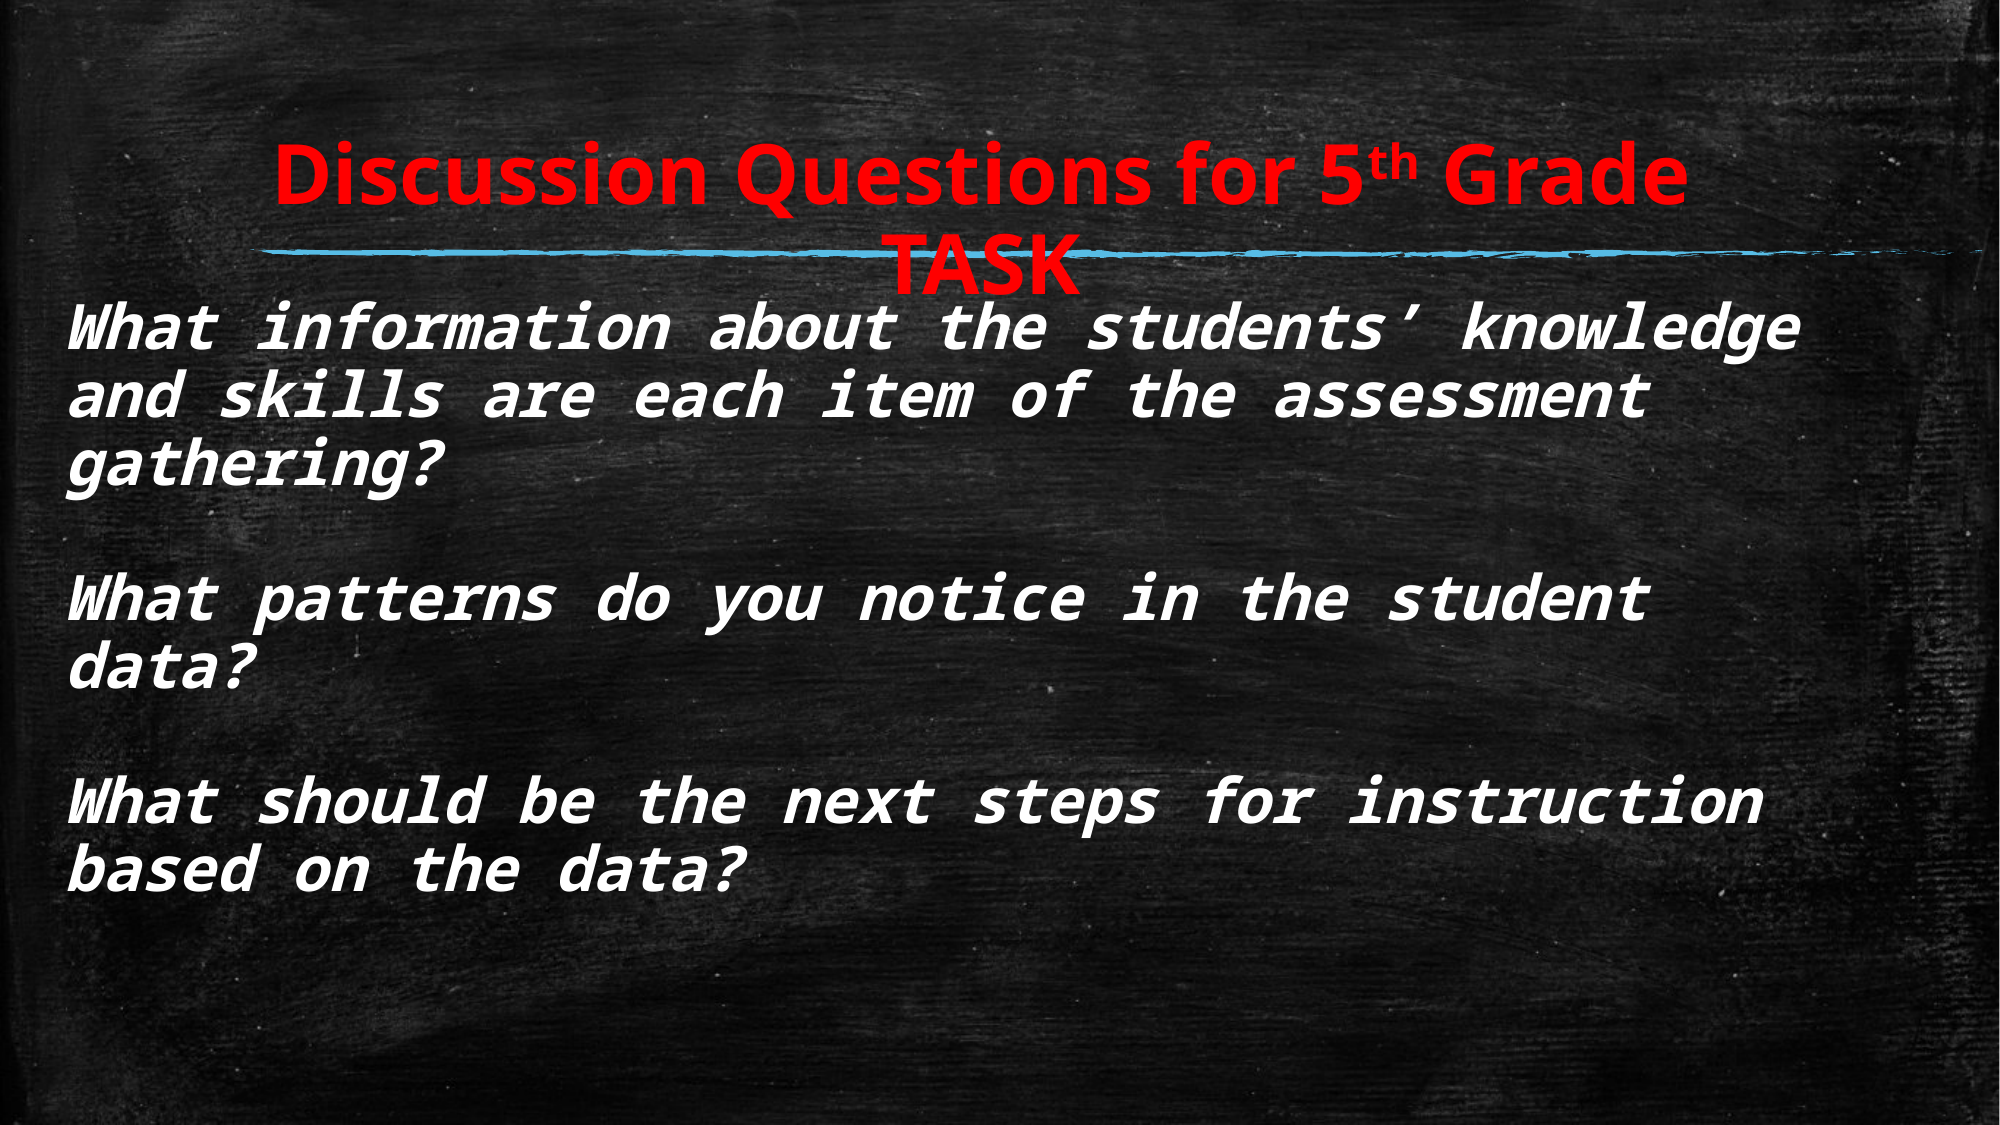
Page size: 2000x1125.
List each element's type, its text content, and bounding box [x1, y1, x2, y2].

text_box Discussion Questions for 5th Grade TASK [174, 124, 1788, 320]
title What information about the students’ knowledge and skills are each item of the assessment gathering? What patterns do you notice in the student data? What should be the next steps for instruction based on the data? [49, 287, 1888, 988]
